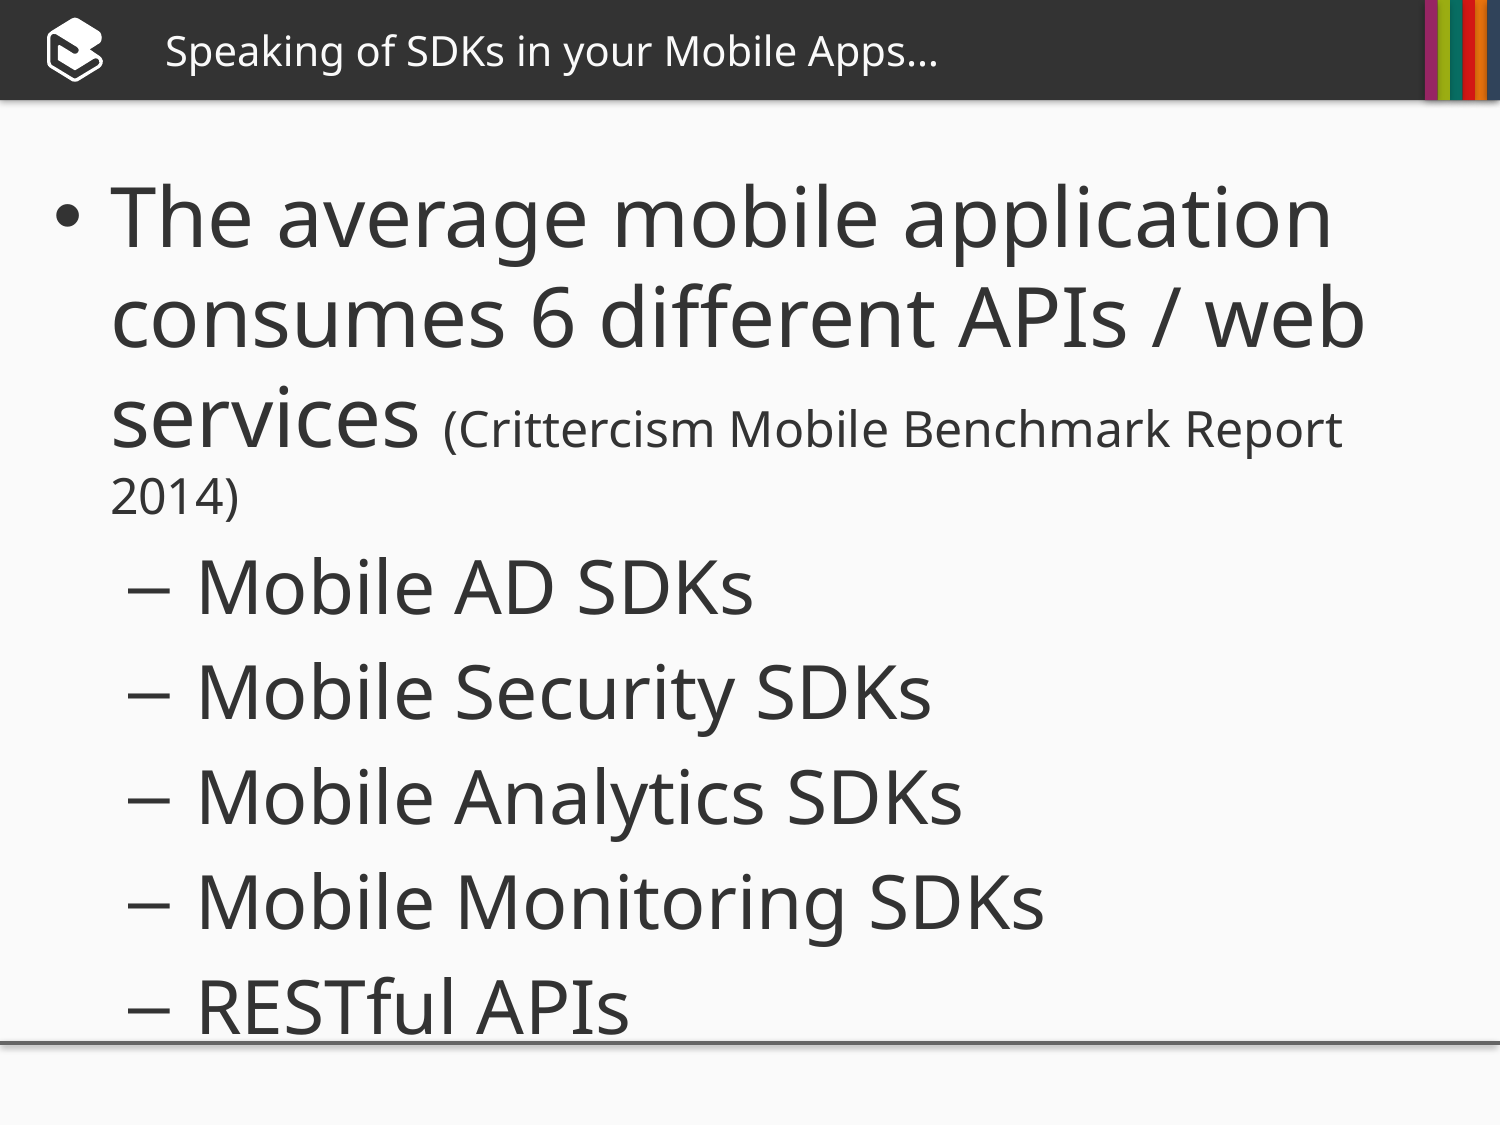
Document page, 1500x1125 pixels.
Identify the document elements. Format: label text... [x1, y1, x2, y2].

title Speaking of SDKs in your Mobile Apps… [150, 0, 1500, 101]
list The average mobile application consumes 6 different APIs / web services (Crittercism Mobile Benchmark Report 2014) Mobile AD SDKs Mobile Security SDKs Mobile Analytics SDKs Mobile Monitoring SDKs RESTful APIs [38, 156, 1467, 1012]
